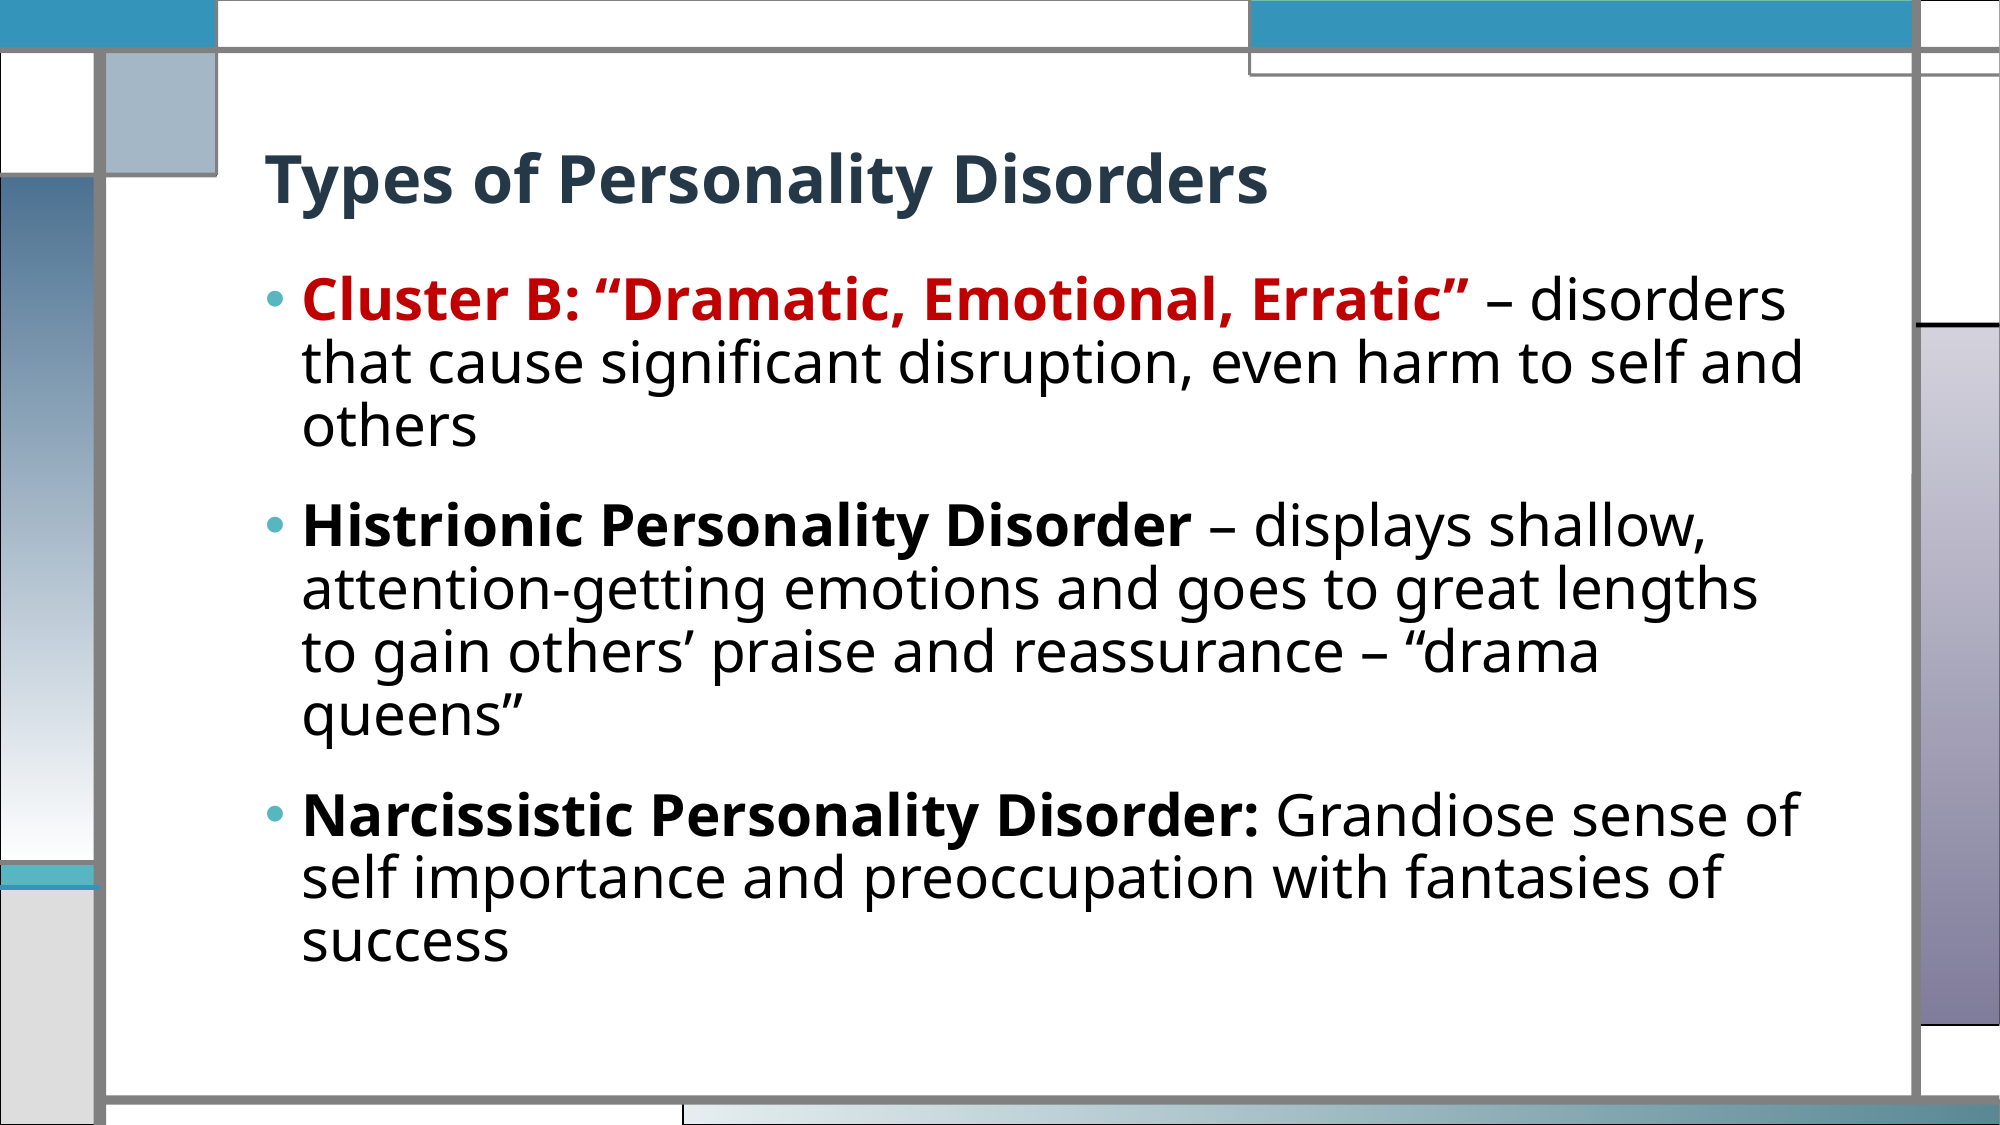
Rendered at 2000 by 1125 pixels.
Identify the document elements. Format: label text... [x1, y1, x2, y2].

title Types of Personality Disorders [249, 87, 1825, 225]
list Cluster B: “Dramatic, Emotional, Erratic” – disorders that cause significant disruption, even harm to self and others Histrionic Personality Disorder – displays shallow, attention-getting emotions and goes to great lengths to gain others’ praise and reassurance – “drama queens” Narcissistic Personality Disorder: Grandiose sense of self importance and preoccupation with fantasies of success [249, 262, 1825, 988]
